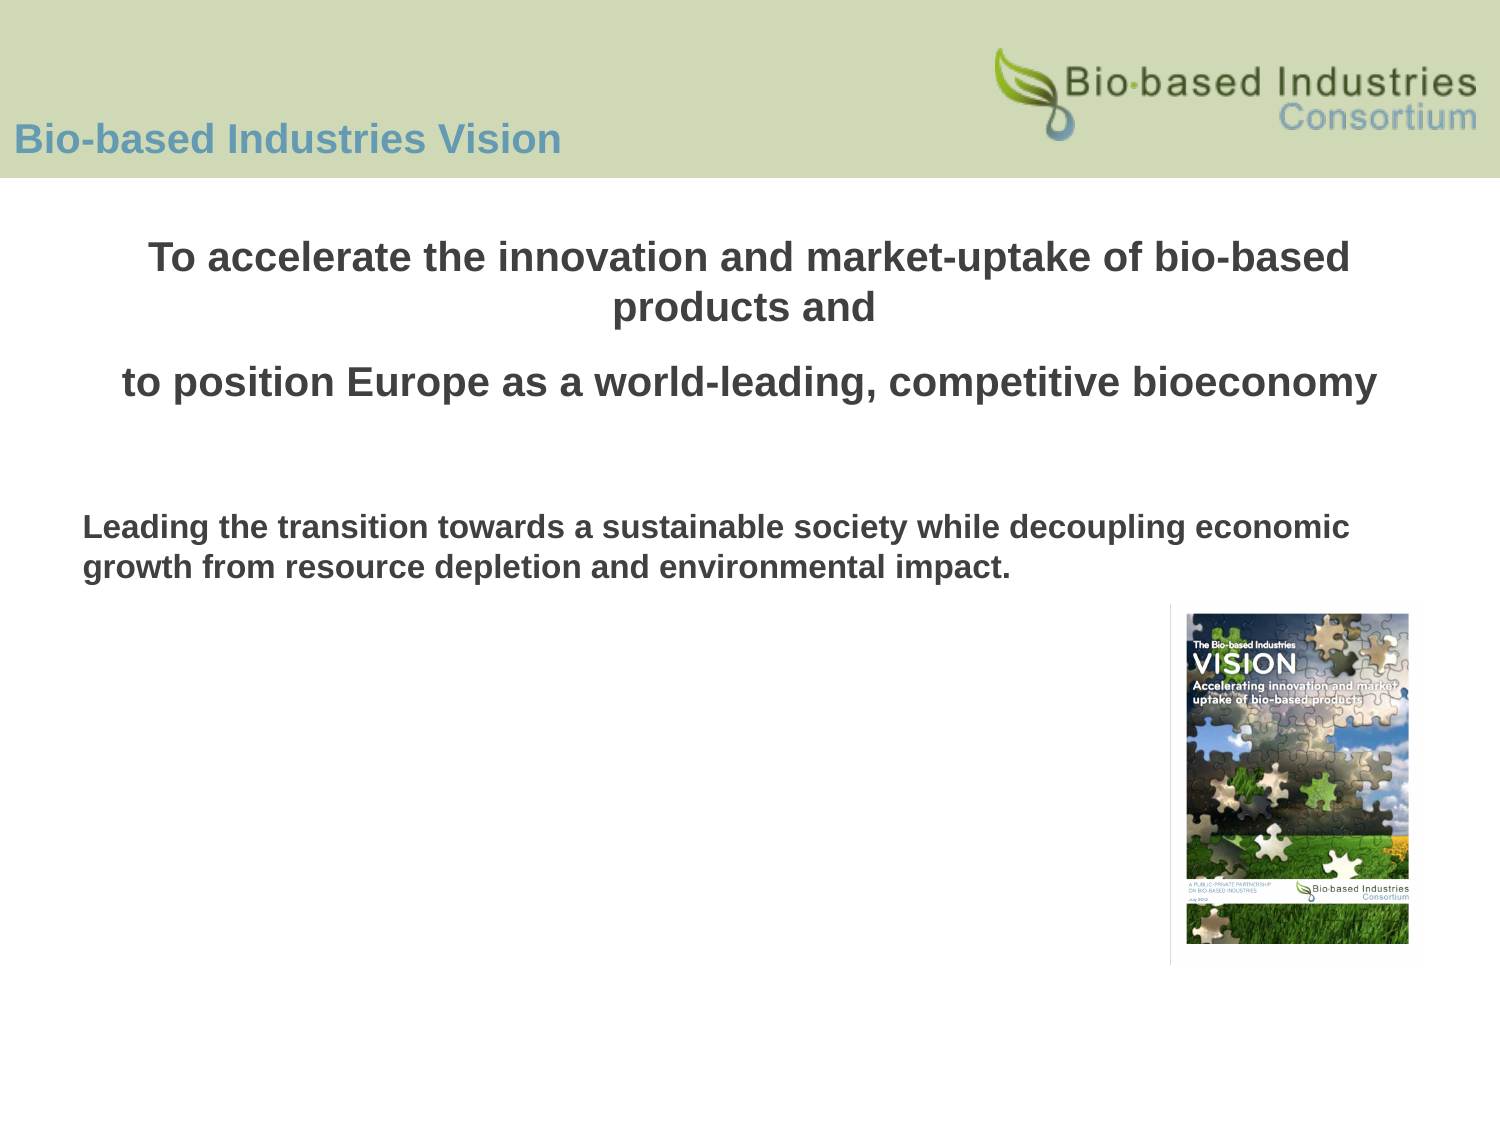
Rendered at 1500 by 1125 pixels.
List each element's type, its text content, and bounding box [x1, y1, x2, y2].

list To accelerate the innovation and market-uptake of bio-based products and to position Europe as a world-leading, competitive bioeconomy Leading the transition towards a sustainable society while decoupling economic growth from resource depletion and environmental impact. [74, 221, 1426, 943]
picture [1169, 604, 1426, 965]
title Bio-based Industries Vision [5, 103, 1357, 201]
picture [995, 48, 1476, 141]
